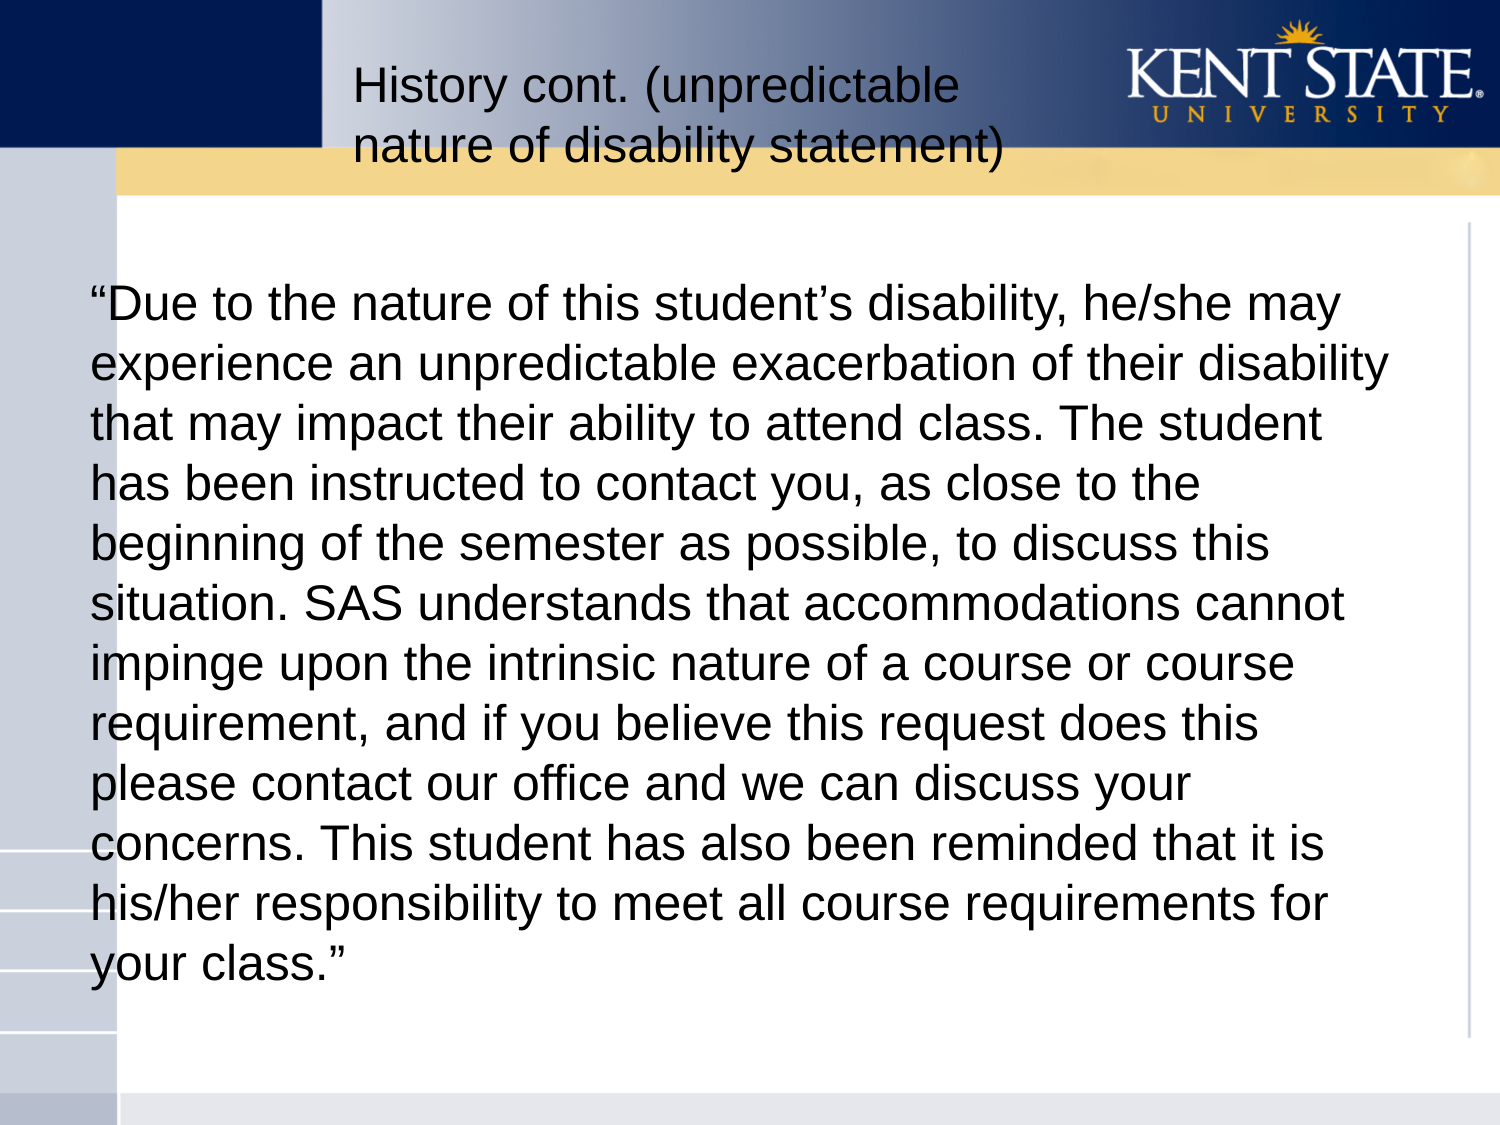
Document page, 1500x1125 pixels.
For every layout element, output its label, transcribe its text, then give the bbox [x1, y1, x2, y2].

title History cont. (unpredictable nature of disability statement) [337, 45, 1100, 188]
list “Due to the nature of this student’s disability, he/she may experience an unpredictable exacerbation of their disability that may impact their ability to attend class. The student has been instructed to contact you, as close to the beginning of the semester as possible, to discuss this situation. SAS understands that accommodations cannot impinge upon the intrinsic nature of a course or course requirement, and if you believe this request does this please contact our office and we can discuss your concerns. This student has also been reminded that it is his/her responsibility to meet all course requirements for your class.” [75, 262, 1425, 1005]
picture [0, 0, 1500, 1125]
